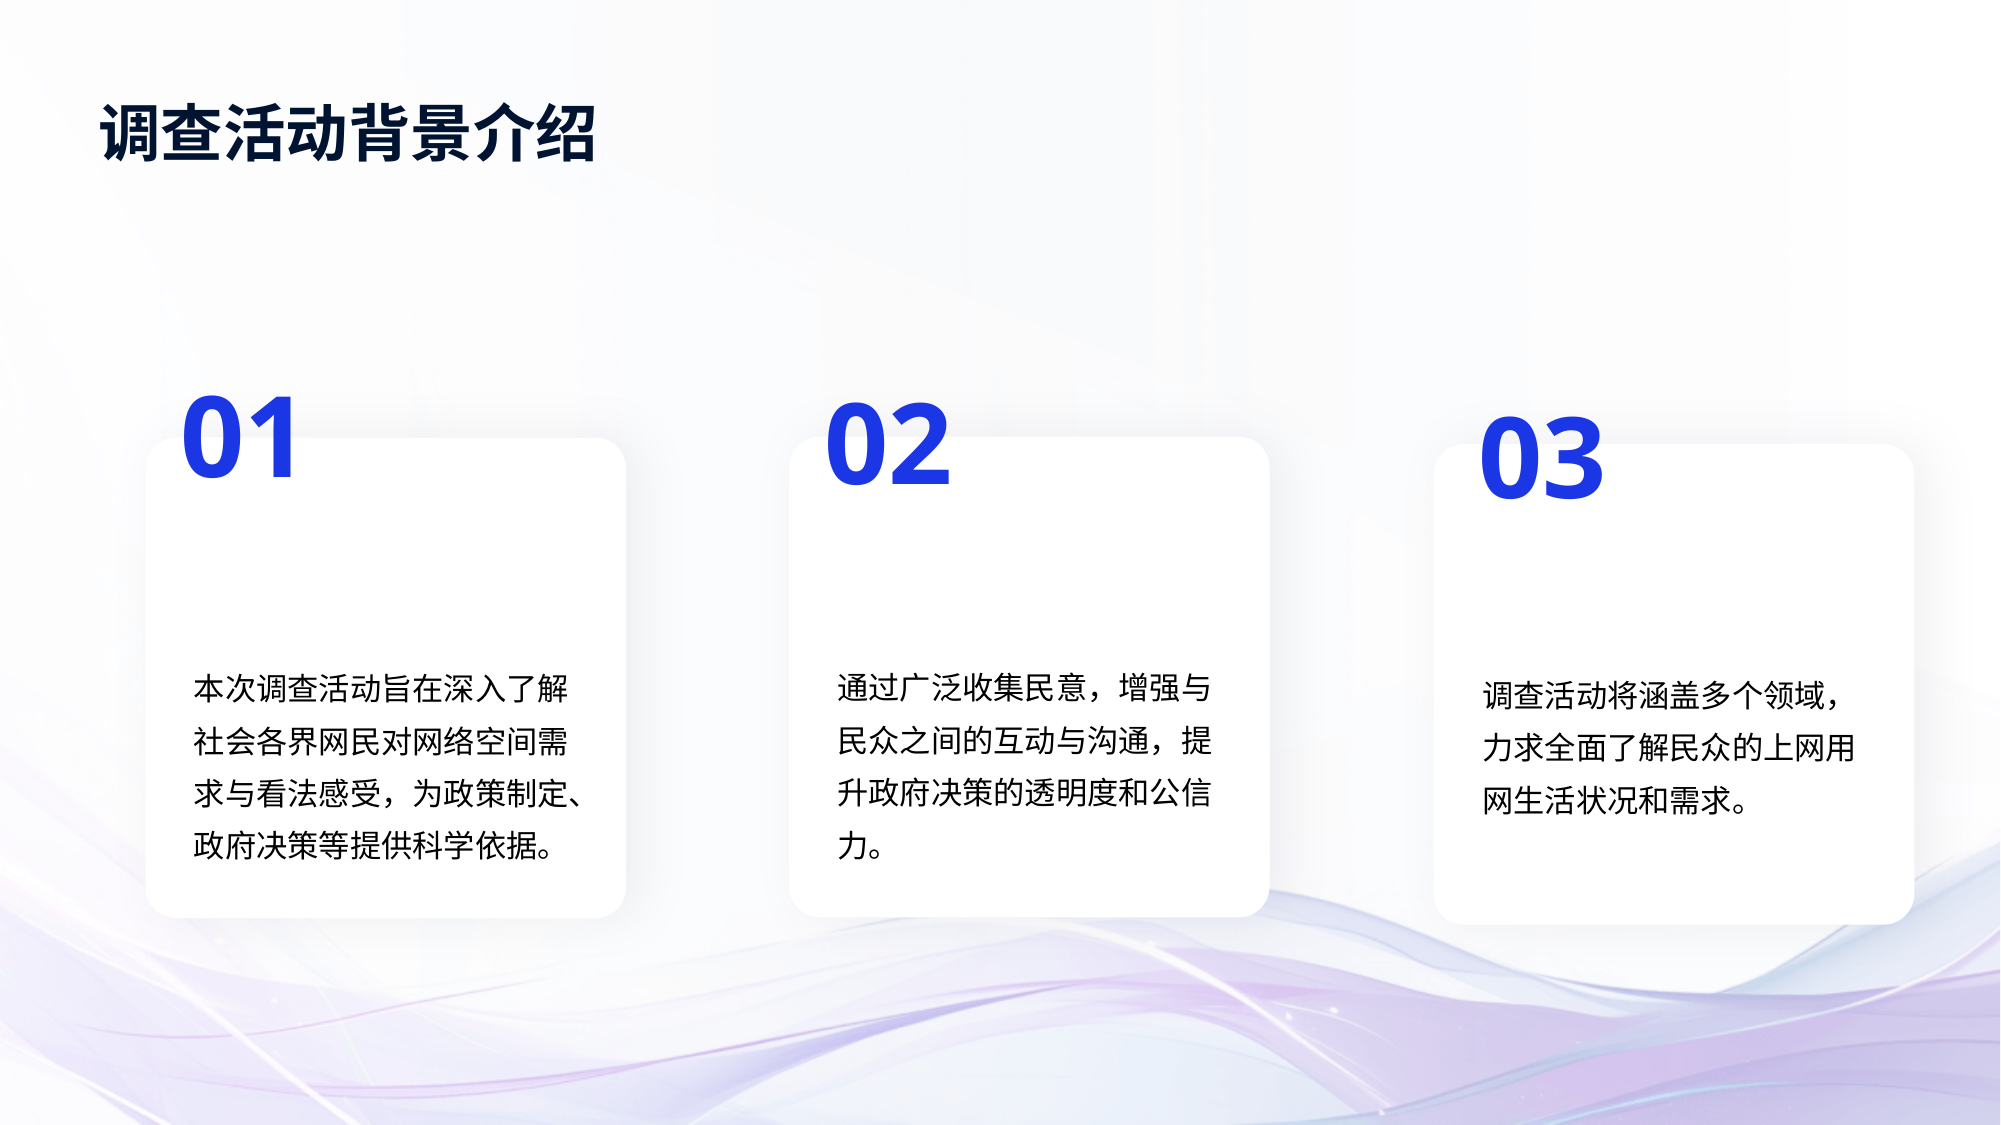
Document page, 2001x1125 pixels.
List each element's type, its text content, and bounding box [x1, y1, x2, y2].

text_box 03 [1463, 378, 1752, 553]
text_box 调查活动背景介绍 [78, 43, 1922, 189]
text_box 01 [165, 357, 454, 532]
text_box 通过广泛收集民意，增强与民众之间的互动与沟通，提升政府决策的透明度和公信力。 [818, 644, 1240, 878]
picture [0, 0, 2001, 1125]
text_box [788, 436, 1270, 918]
text_box 02 [809, 364, 1098, 539]
text_box 本次调查活动旨在深入了解社会各界网民对网络空间需求与看法感受，为政策制定、政府决策等提供科学依据。 [175, 645, 597, 879]
text_box [145, 437, 627, 919]
text_box 调查活动将涵盖多个领域，力求全面了解民众的上网用网生活状况和需求。 [1463, 651, 1885, 886]
text_box [1433, 444, 1915, 925]
